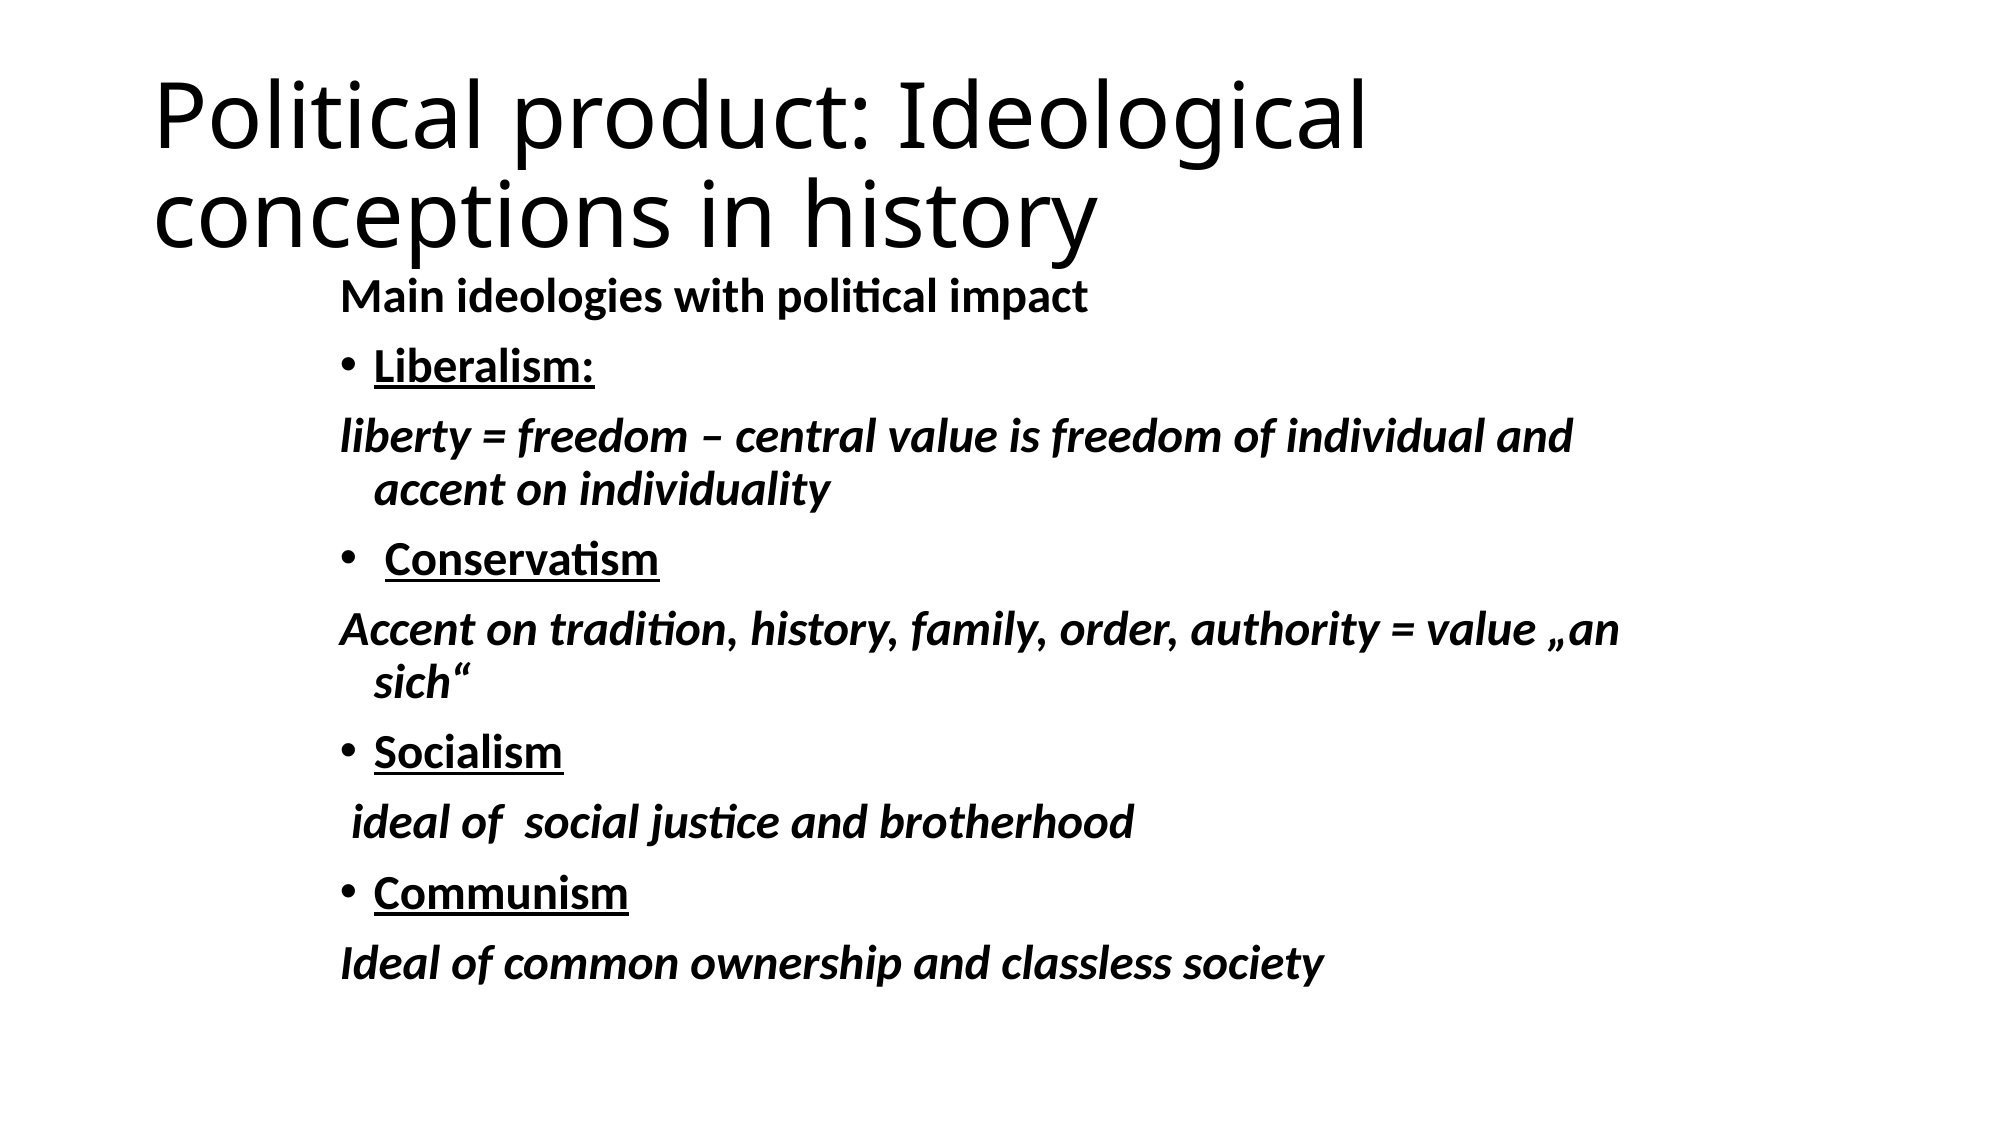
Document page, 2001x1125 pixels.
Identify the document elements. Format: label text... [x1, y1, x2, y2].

list Main ideologies with political impact Liberalism: liberty = freedom – central value is freedom of individual and accent on individuality Conservatism Accent on tradition, history, family, order, authority = value „an sich“ Socialism ideal of social justice and brotherhood Communism Ideal of common ownership and classless society [324, 262, 1715, 1005]
title Political product: Ideological conceptions in history [137, 59, 1863, 278]
